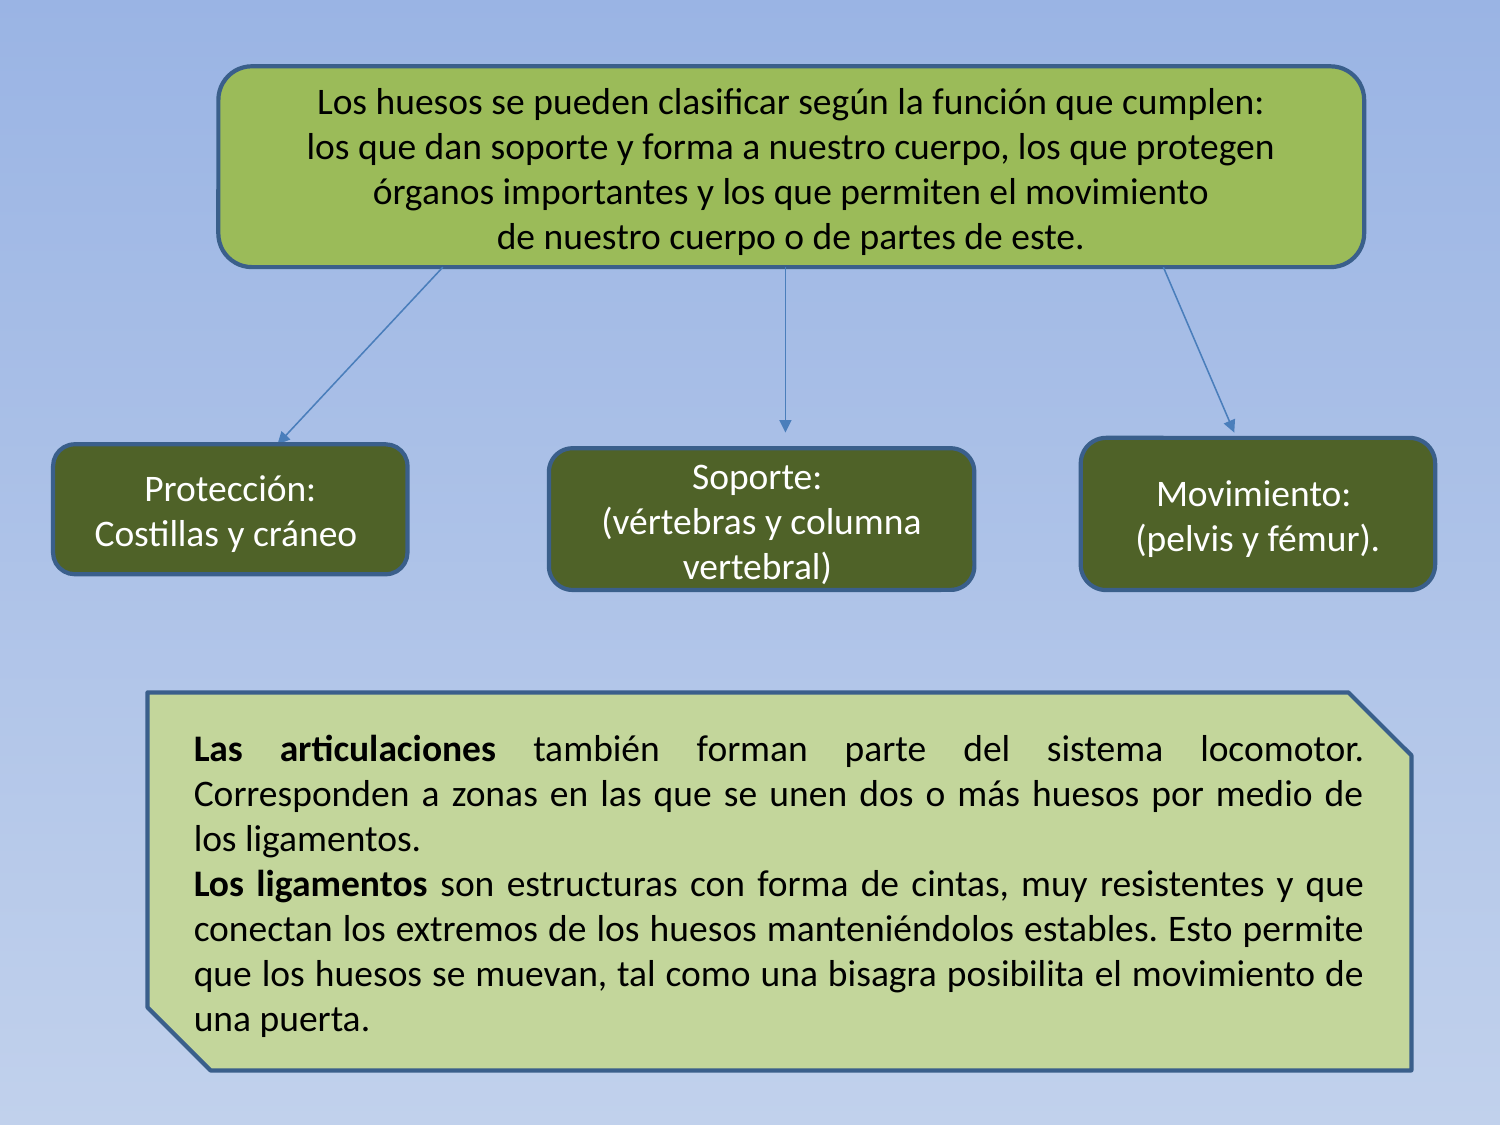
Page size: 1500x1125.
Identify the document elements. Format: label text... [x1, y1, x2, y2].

text_box Soporte: (vértebras y columna vertebral) [546, 446, 977, 593]
text_box Movimiento: (pelvis y fémur). [1078, 435, 1438, 593]
text_box Protección: Costillas y cráneo [50, 442, 410, 577]
text_box Los huesos se pueden clasificar según la función que cumplen: los que dan soporte y forma a nuestro cuerpo, los que protegen órganos importantes y los que permiten el movimiento de nuestro cuerpo o de partes de este. [216, 64, 1367, 270]
text_box Las articulaciones también forman parte del sistema locomotor. Corresponden a zonas en las que se unen dos o más huesos por medio de los ligamentos. Los ligamentos son estructuras con forma de cintas, muy resistentes y que conectan los extremos de los huesos manteniéndolos estables. Esto permite que los huesos se muevan, tal como una bisagra posibilita el movimiento de una puerta. [145, 690, 1414, 1073]
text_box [277, 266, 444, 445]
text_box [1163, 266, 1235, 433]
